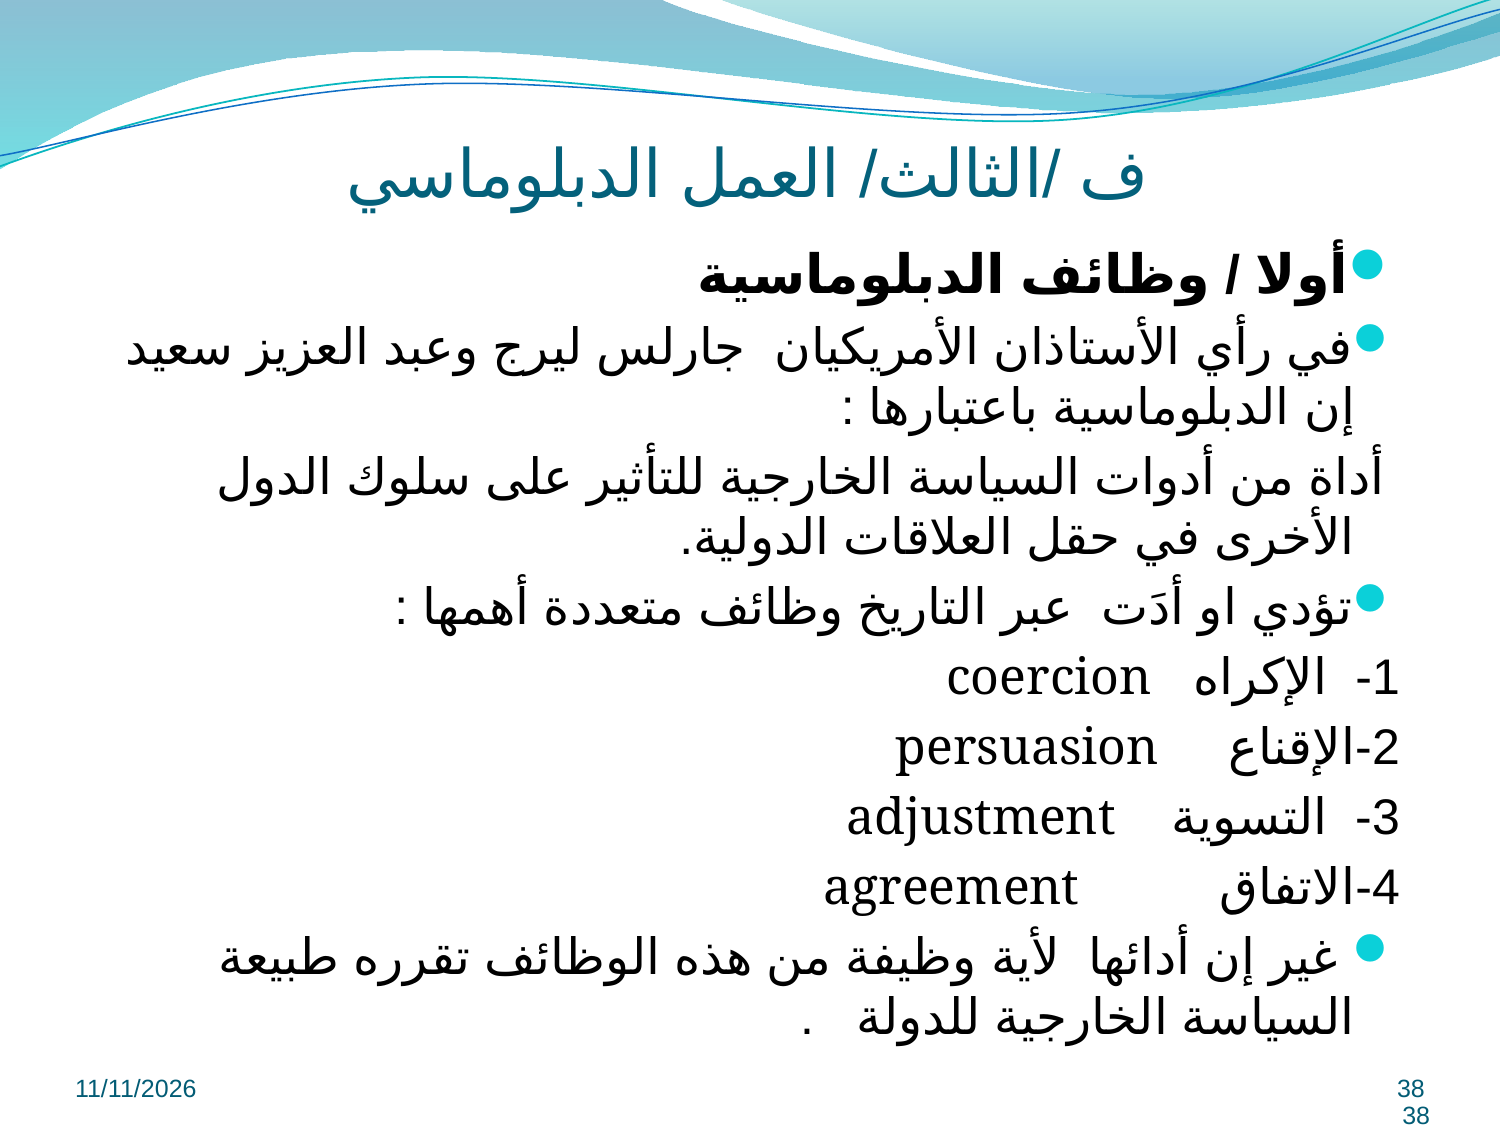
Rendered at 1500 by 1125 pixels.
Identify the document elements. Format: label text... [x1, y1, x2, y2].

slide_number 38 [1299, 1042, 1425, 1103]
list أولا / وظائف الدبلوماسية في رأي الأستاذان الأمريكيان جارلس ليرج وعبد العزيز سعيد إن الدبلوماسية باعتبارها : أداة من أدوات السياسة الخارجية للتأثير على سلوك الدول الأخرى في حقل العلاقات الدولية. تؤدي او أدَت عبر التاريخ وظائف متعددة أهمها : 1- الإكراه coercion 2-الإقناع persuasion 3- التسوية adjustment 4-الاتفاق agreement غير إن أدائها لأية وظيفة من هذه الوظائف تقرره طبيعة السياسة الخارجية للدولة . [64, 231, 1416, 953]
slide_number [75, 1042, 425, 1103]
title ف /الثالث/ العمل الدبلوماسي [84, 60, 1411, 212]
text_box 38 [1305, 1069, 1431, 1125]
